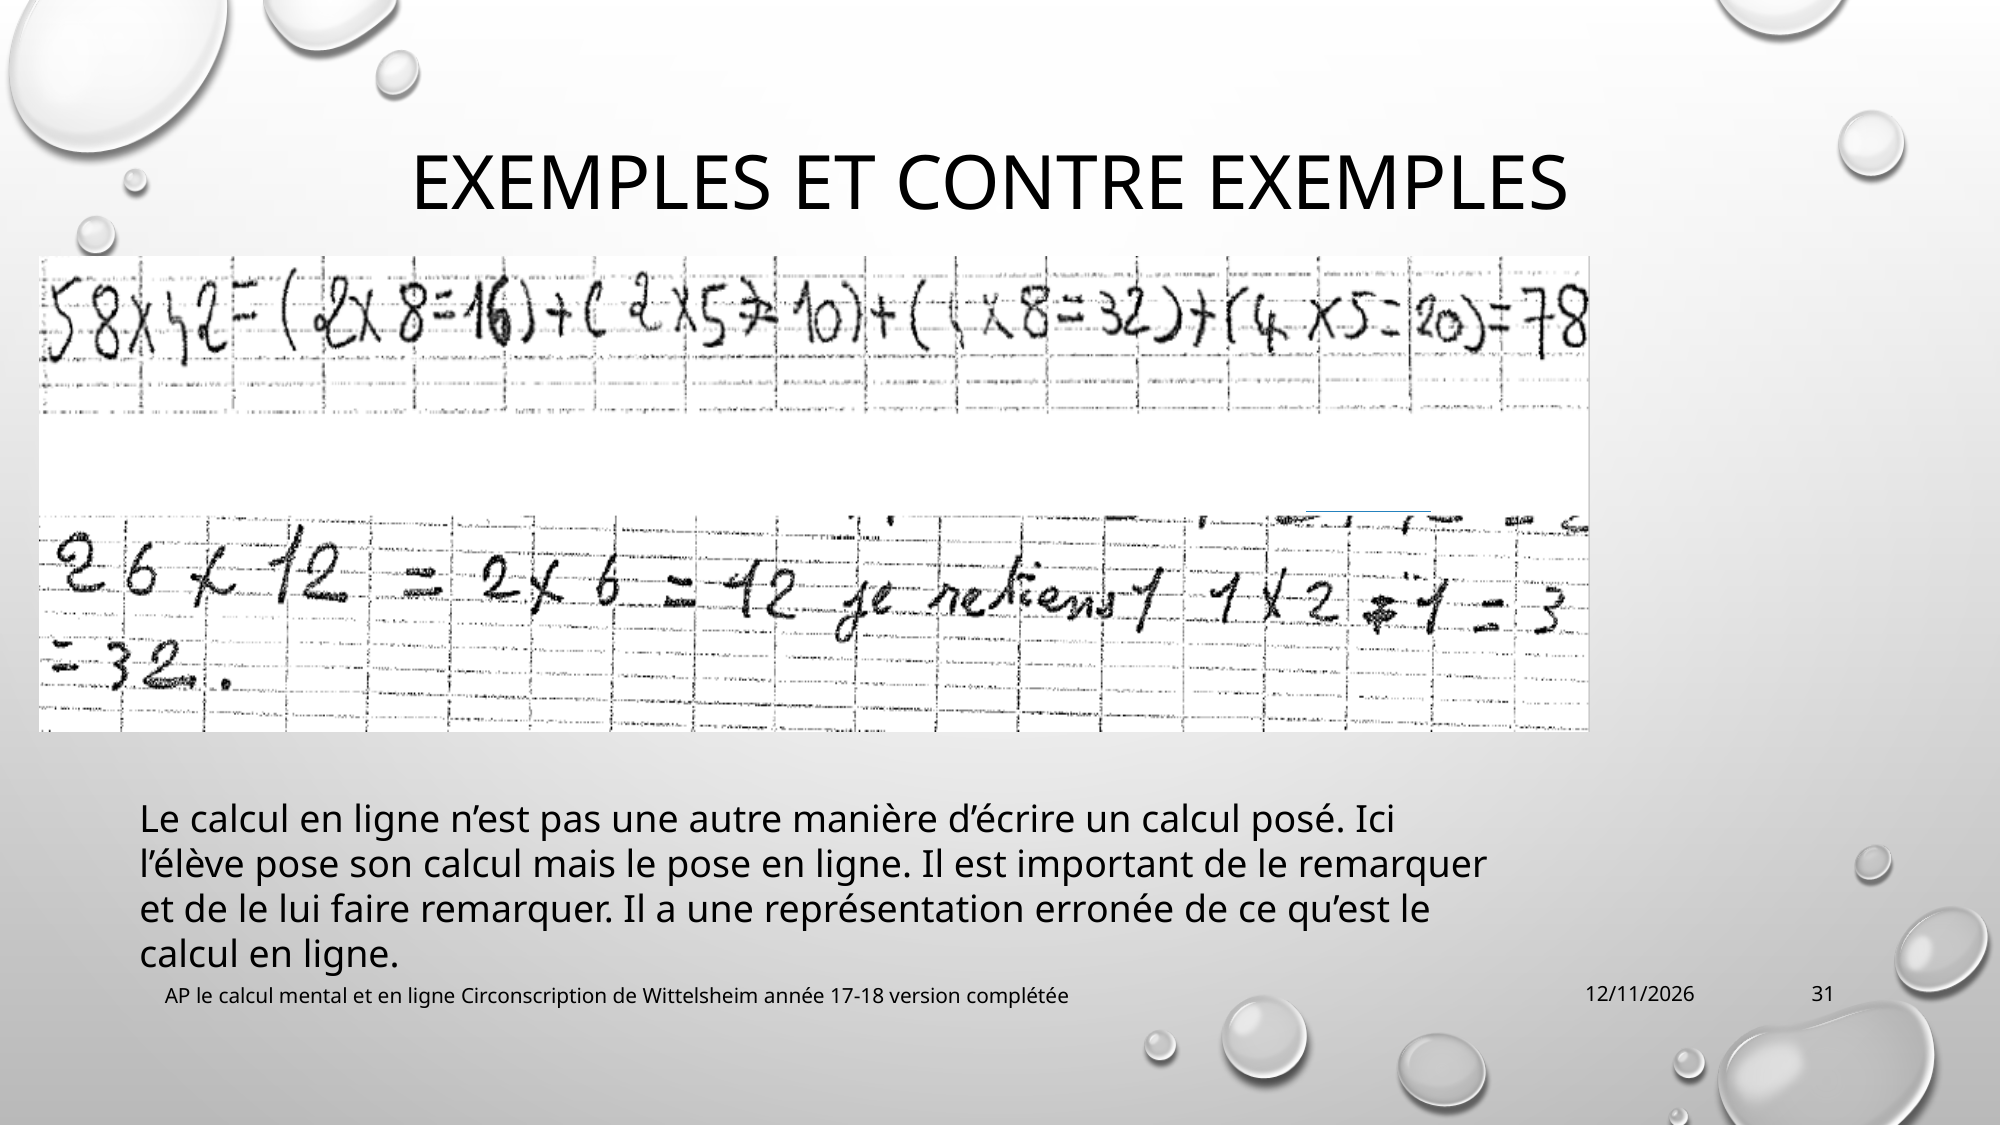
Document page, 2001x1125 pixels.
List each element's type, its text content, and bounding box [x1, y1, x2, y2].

footer AP le calcul mental et en ligne Circonscription de Wittelsheim année 17-18 version complétée [149, 983, 1245, 1025]
picture [0, 0, 2000, 1125]
text_box Le calcul en ligne n’est pas une autre manière d’écrire un calcul posé. Ici l’élève pose son calcul mais le pose en ligne. Il est important de le remarquer et de le lui faire remarquer. Il a une représentation erronée de ce qu’est le calcul en ligne. [124, 787, 1514, 983]
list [39, 255, 1591, 732]
slide_number 31 [1724, 965, 1851, 1025]
title EXEMPLES ET CONTRE EXEMPLES [149, 101, 1851, 269]
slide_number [1259, 965, 1710, 1025]
